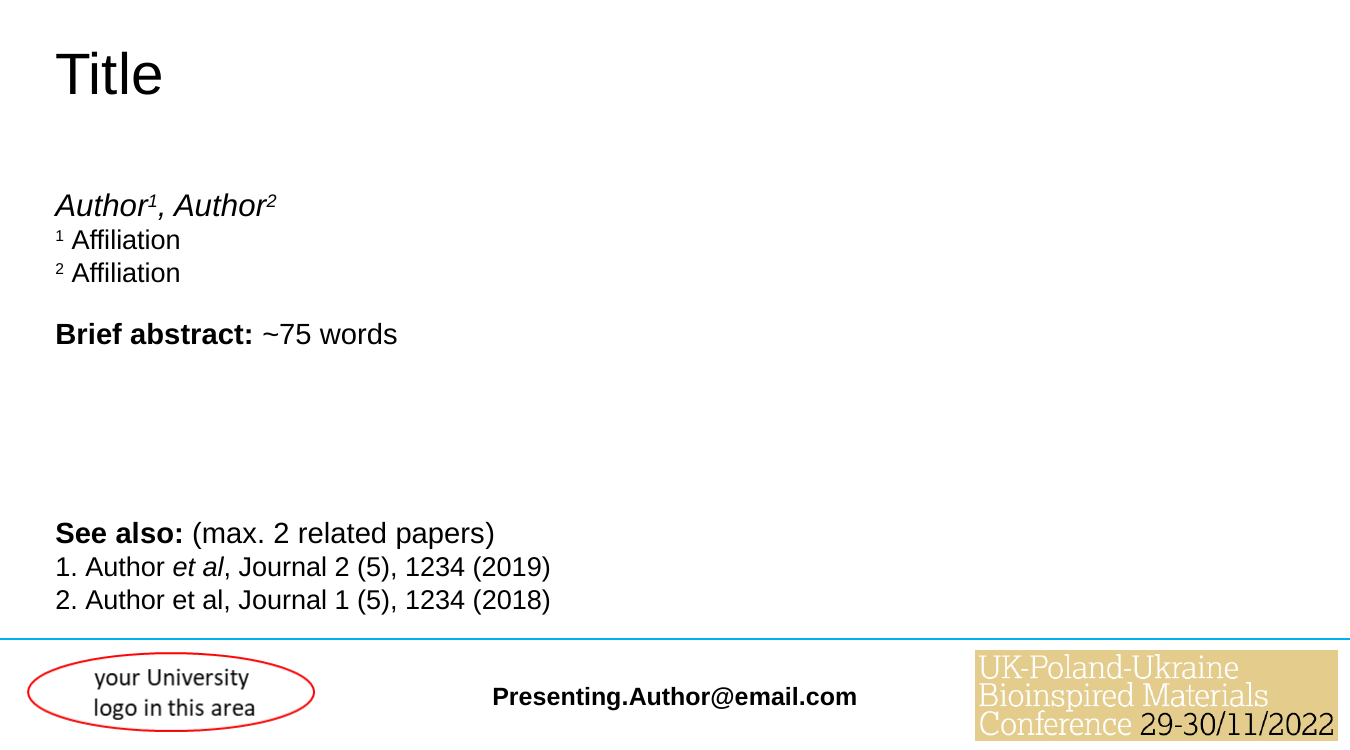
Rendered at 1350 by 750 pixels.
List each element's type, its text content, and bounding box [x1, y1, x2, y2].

text_box Title [40, 29, 1302, 114]
text_box Brief abstract: ~75 words [40, 308, 1302, 358]
text_box See also: (max. 2 related papers) 1. Author et al, Journal 2 (5), 1234 (2019) 2. Author et al, Journal 1 (5), 1234 (2018) [40, 507, 1302, 623]
text_box Author1, Author2 1 Affiliation 2 Affiliation [40, 178, 1302, 296]
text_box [27, 650, 1338, 741]
